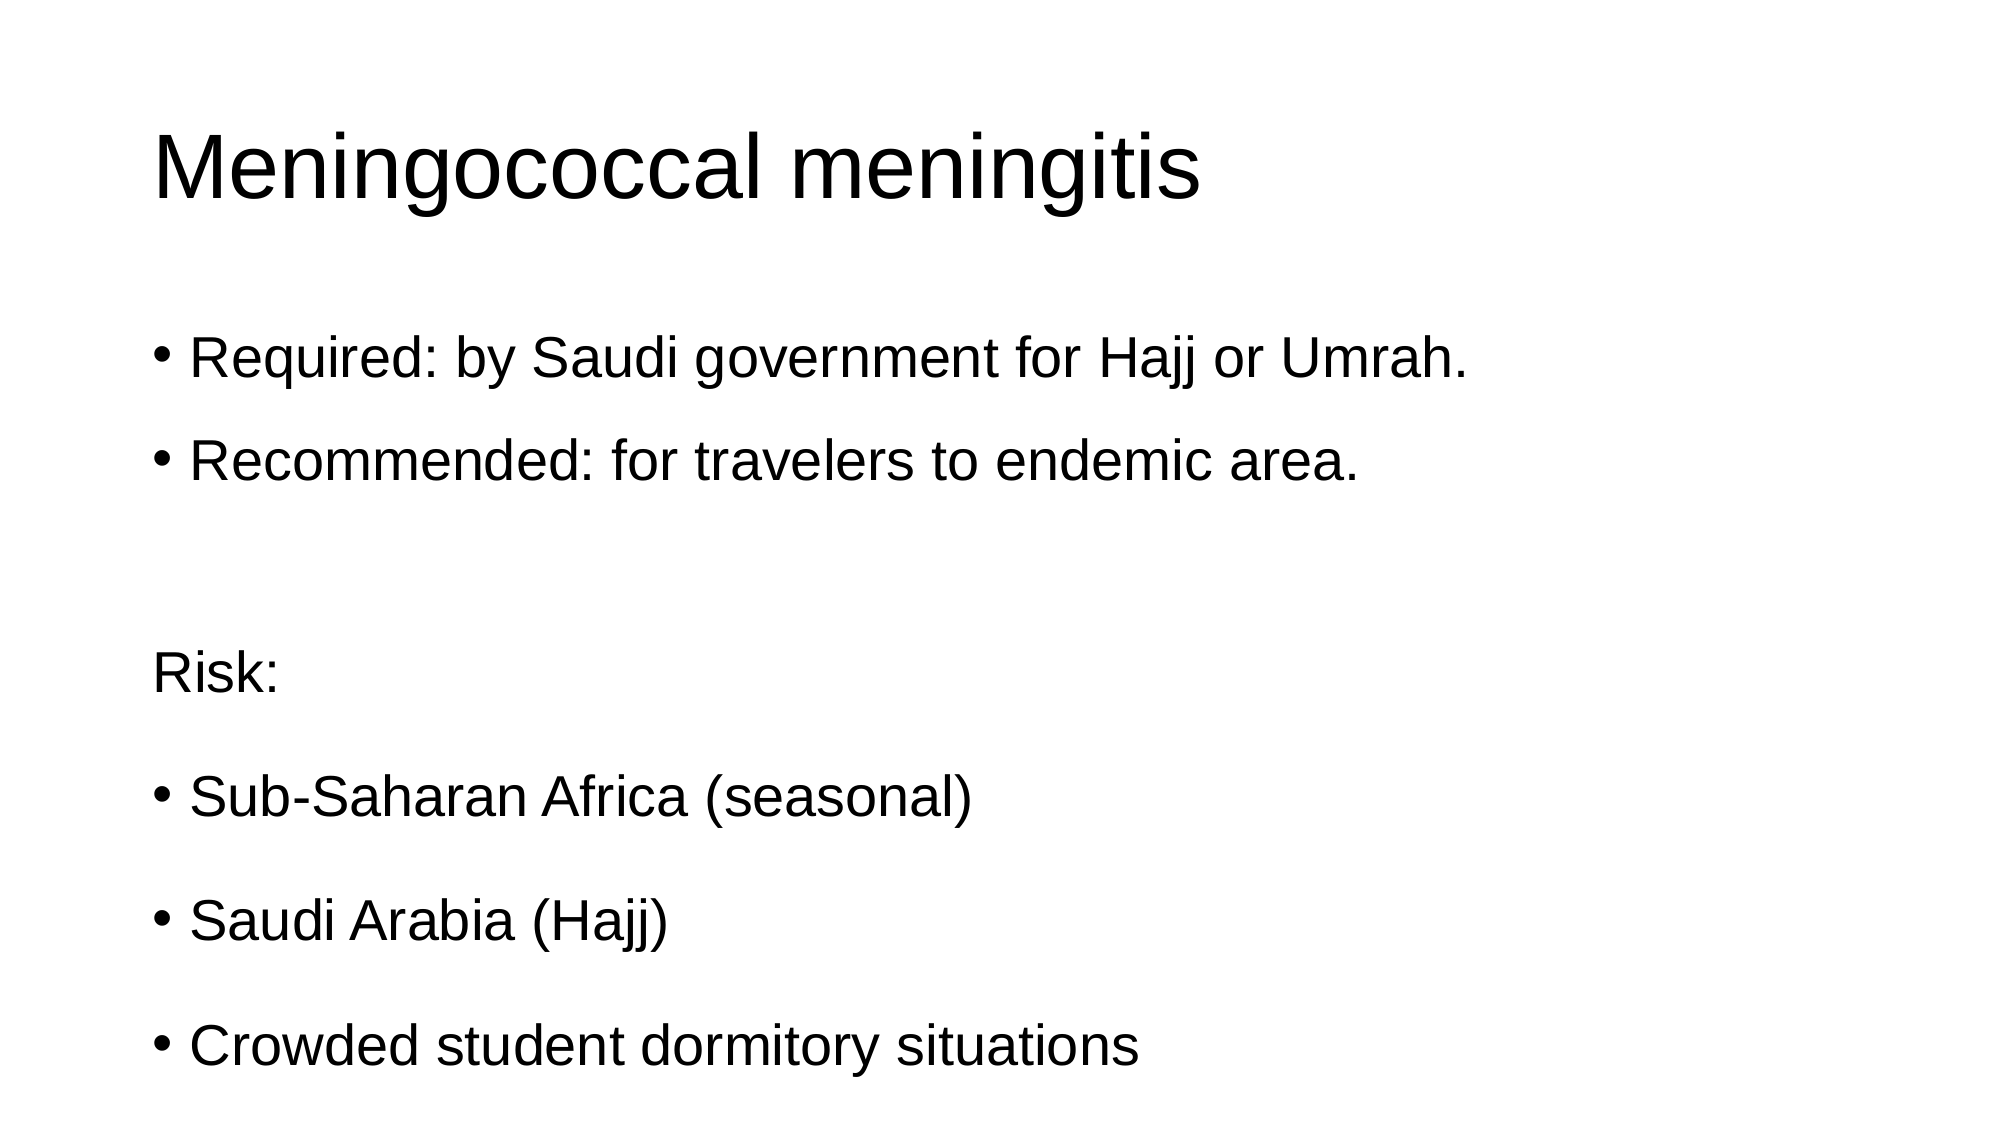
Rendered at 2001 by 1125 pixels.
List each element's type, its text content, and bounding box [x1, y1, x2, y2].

title Meningococcal meningitis [137, 59, 1863, 277]
list Required: by Saudi government for Hajj or Umrah. Recommended: for travelers to endemic area. Risk: Sub-Saharan Africa (seasonal) Saudi Arabia (Hajj) Crowded student dormitory situations [137, 277, 1863, 1087]
